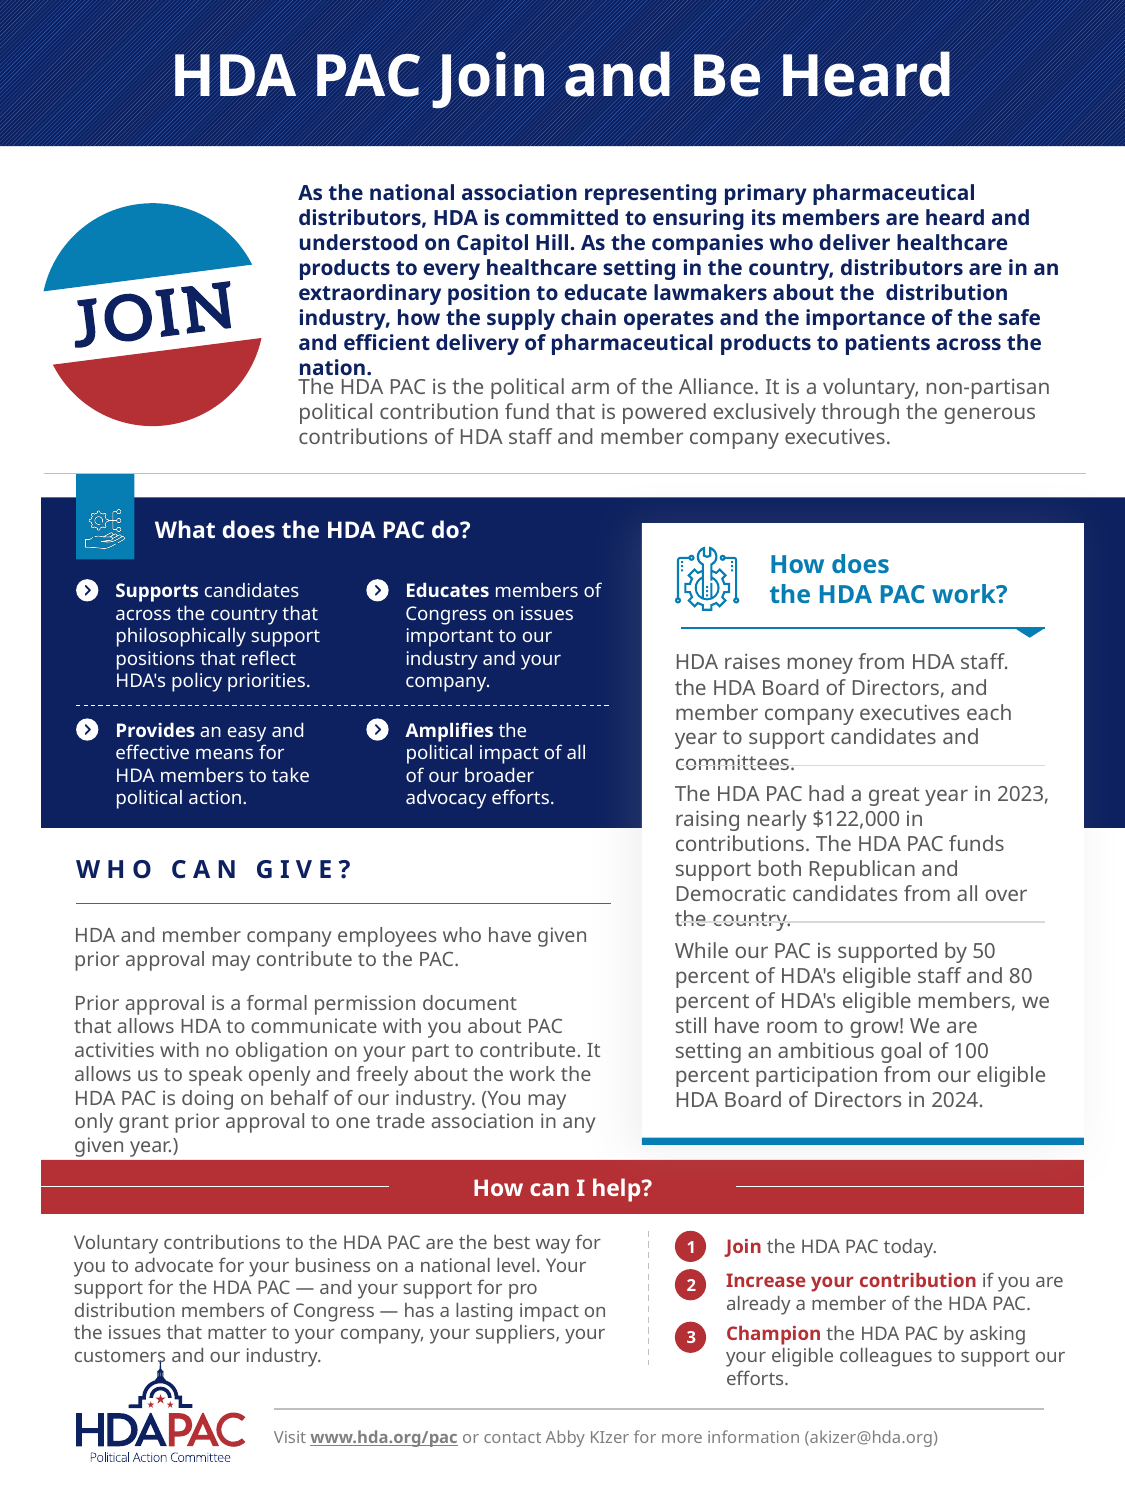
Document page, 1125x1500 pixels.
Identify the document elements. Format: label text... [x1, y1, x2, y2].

text_box [75, 474, 135, 561]
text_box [674, 546, 740, 611]
text_box Provides an easy and effective means for HDA members to take political action. [115, 718, 327, 809]
text_box Voluntary contributions to the HDA PAC are the best way for you to advocate for your business on a national level. Your support for the HDA PAC — and your support for pro distribution members of Congress — has a lasting impact on the issues that matter to your company, your suppliers, your customers and our industry. [74, 1230, 622, 1366]
text_box Prior approval is a formal permission document that allows HDA to communicate with you about PAC activities with no obligation on your part to contribute. It allows us to speak openly and freely about the work the HDA PAC is doing on behalf of our industry. (You may only grant prior approval to one trade association in any given year.) [74, 990, 611, 1157]
text_box Visit www.hda.org/pac or contact Abby KIzer for more information (akizer@hda.org) [273, 1426, 1044, 1450]
text_box Supports candidates across the country that philosophically support positions that reflect HDA's policy priorities. [115, 579, 343, 692]
text_box [40, 496, 1125, 829]
text_box [1011, 627, 1049, 639]
text_box [366, 579, 389, 602]
text_box What does the HDA PAC do? [154, 515, 519, 543]
text_box WHO CAN GIVE? [76, 853, 613, 884]
text_box The HDA PAC had a great year in 2023, raising nearly $122,000 in contributions. The HDA PAC funds support both Republican and Democratic candidates from all over the country. [674, 780, 1051, 931]
text_box HDA PAC Join and Be Heard [41, 37, 1084, 109]
text_box HDA and member company employees who have given prior approval may contribute to the PAC. [74, 922, 611, 971]
text_box [641, 1136, 1085, 1146]
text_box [76, 1360, 246, 1463]
text_box Educates members of Congress on issues important to our industry and your company. [405, 579, 603, 692]
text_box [298, 179, 1084, 450]
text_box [41, 203, 264, 426]
text_box [0, 0, 1125, 147]
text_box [674, 1230, 1070, 1367]
text_box While our PAC is supported by 50 percent of HDA's eligible staff and 80 percent of HDA's eligible members, we still have room to grow! We are setting an ambitious goal of 100 percent participation from our eligible HDA Board of Directors in 2024. [674, 937, 1051, 1113]
text_box How can I help? [41, 1159, 1084, 1214]
text_box [76, 718, 99, 741]
text_box [76, 579, 99, 602]
text_box [641, 522, 1085, 1136]
text_box HDA raises money from HDA staff. the HDA Board of Directors, and member company executives each year to support candidates and committees. [674, 649, 1051, 775]
text_box [366, 718, 389, 741]
text_box Amplifies the political impact of all of our broader advocacy efforts. [405, 718, 594, 809]
text_box How does the HDA PAC work? [769, 548, 1051, 609]
